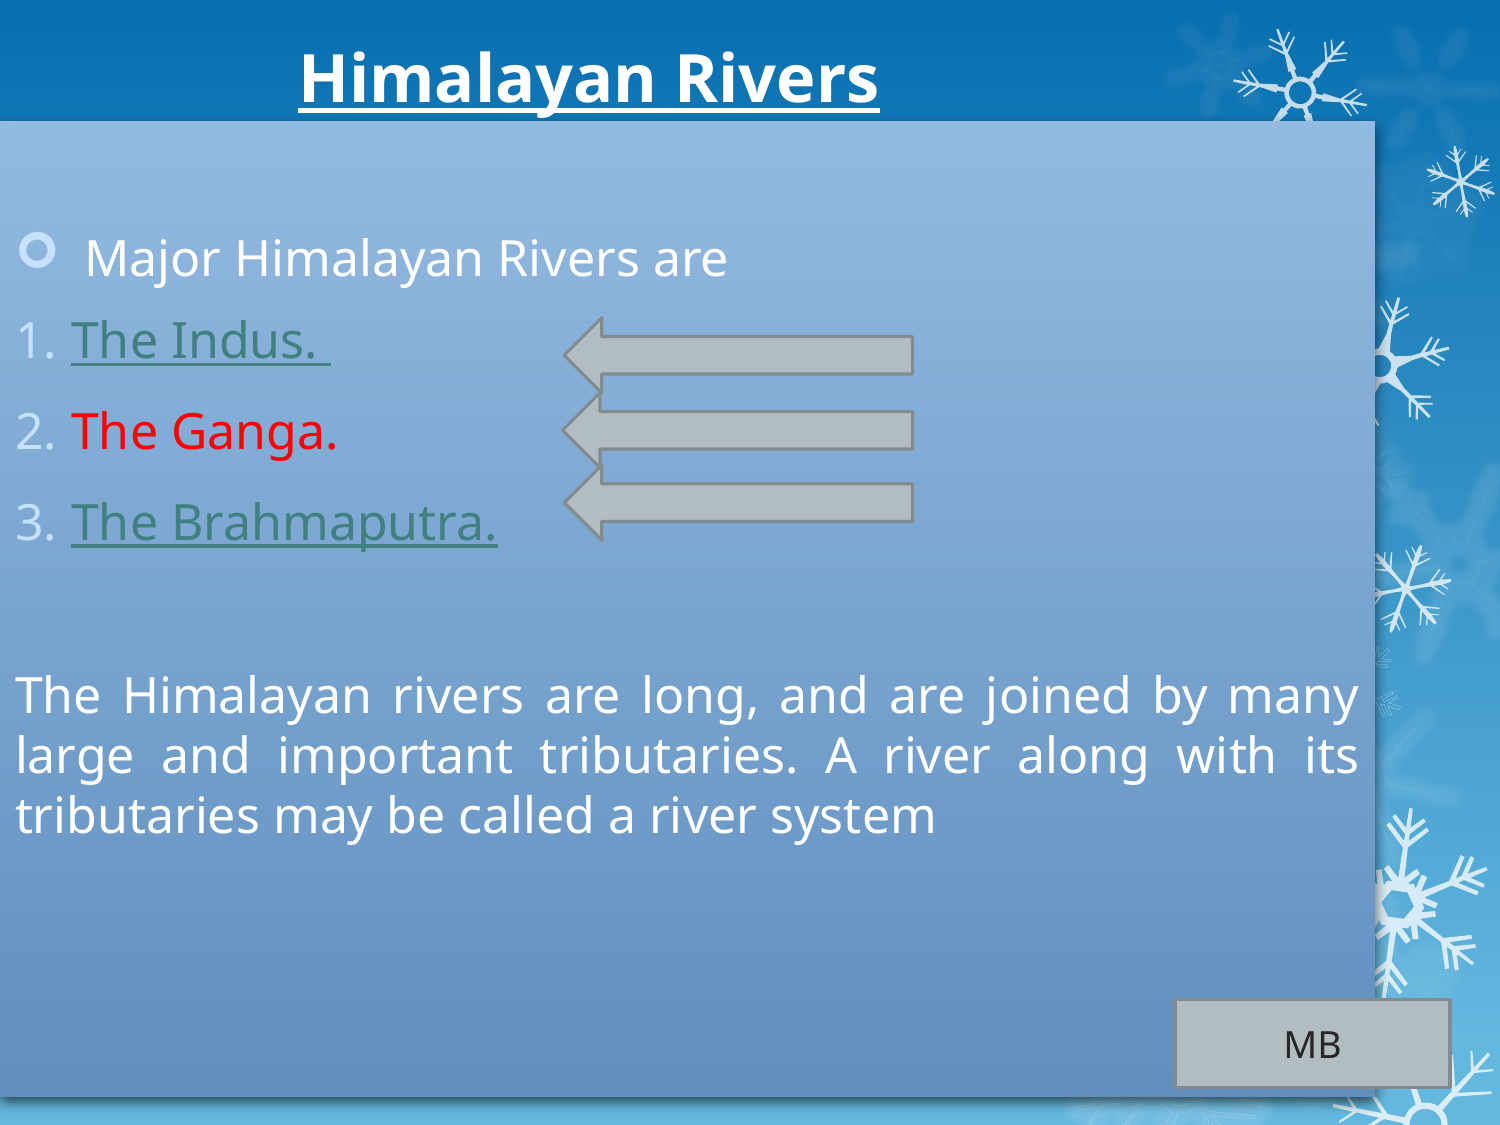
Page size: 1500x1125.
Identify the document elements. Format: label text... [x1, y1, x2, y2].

text_box [561, 391, 915, 467]
list Major Himalayan Rivers are The Indus. The Ganga. The Brahmaputra. The Himalayan rivers are long, and are joined by many large and important tributaries. A river along with its tributaries may be called a river system [0, 121, 1375, 1097]
text_box [563, 316, 914, 395]
text_box MB [1173, 998, 1452, 1089]
text_box [563, 463, 914, 542]
title Himalayan Rivers [162, 0, 1332, 115]
